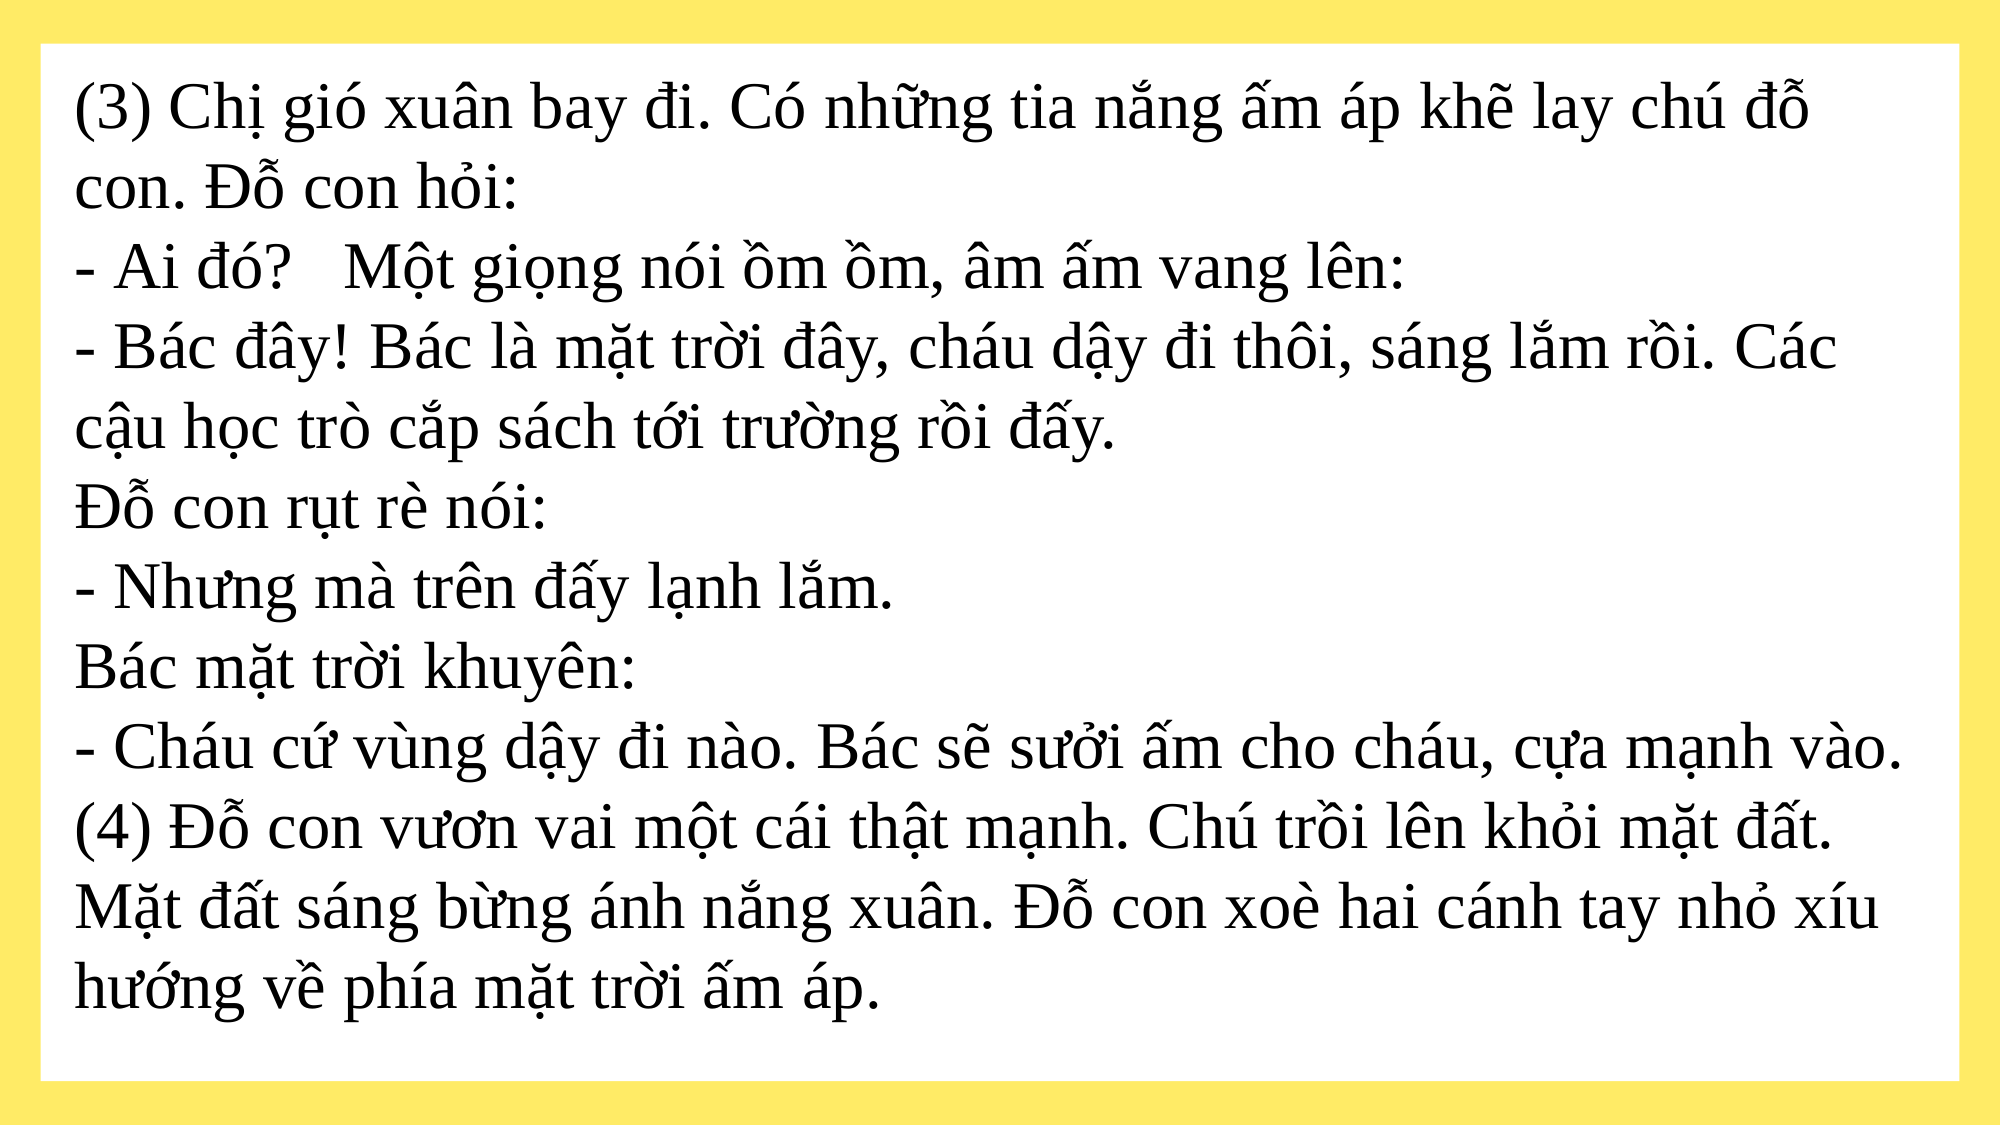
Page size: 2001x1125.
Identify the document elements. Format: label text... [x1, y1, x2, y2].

text_box (3) Chị gió xuân bay đi. Có những tia nắng ấm áp khẽ lay chú đỗ con. Đỗ con hỏi: - Ai đó? Một giọng nói ồm ồm, âm ấm vang lên: - Bác đây! Bác là mặt trời đây, cháu dậy đi thôi, sáng lắm rồi. Các cậu học trò cắp sách tới trường rồi đấy. Đỗ con rụt rè nói: - Nhưng mà trên đấy lạnh lắm. Bác mặt trời khuyên: - Cháu cứ vùng dậy đi nào. Bác sẽ sưởi ấm cho cháu, cựa mạnh vào. (4) Đỗ con vươn vai một cái thật mạnh. Chú trồi lên khỏi mặt đất. Mặt đất sáng bừng ánh nắng xuân. Đỗ con xoè hai cánh tay nhỏ xíu hướng về phía mặt trời ấm áp. [59, 54, 1959, 1029]
